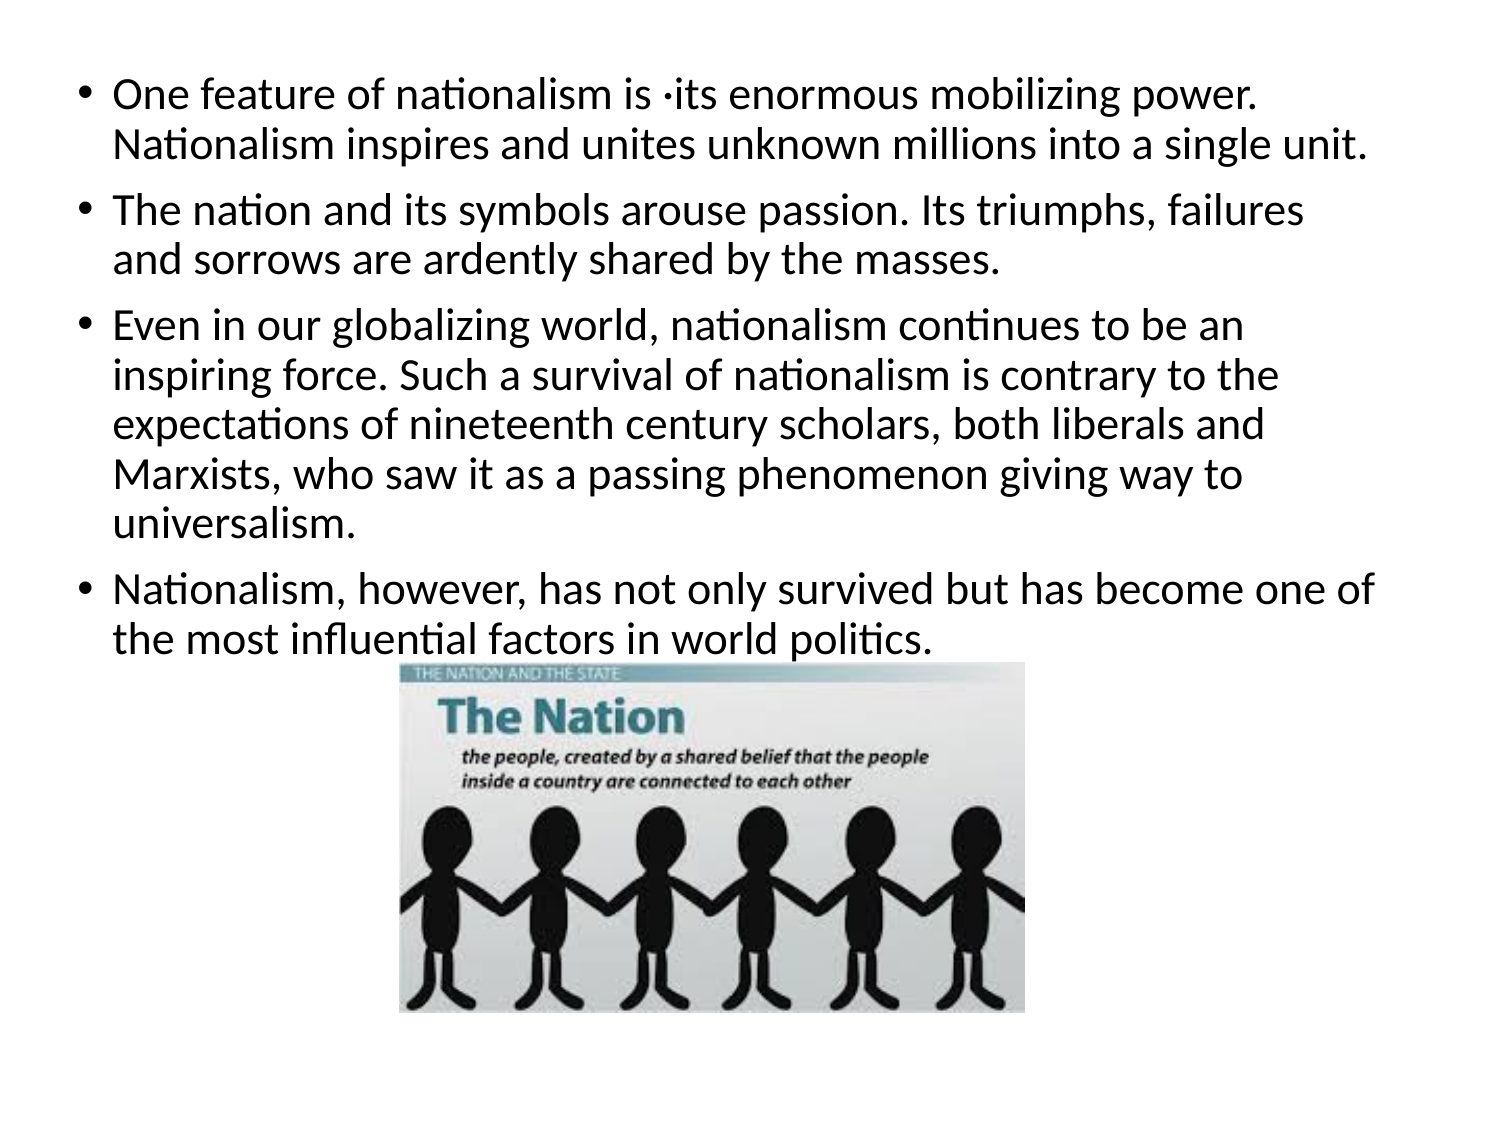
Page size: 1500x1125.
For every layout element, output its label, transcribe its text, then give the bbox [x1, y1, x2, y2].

picture [399, 662, 1025, 1013]
list One feature of nationalism is ·its enormous mobilizing power. Nationalism inspires and unites unknown millions into a single unit. The nation and its symbols arouse passion. Its triumphs, failures and sorrows are ardently shared by the masses. Even in our globalizing world, nationalism continues to be an inspiring force. Such a survival of nationalism is contrary to the expectations of nineteenth century scholars, both liberals and Marxists, who saw it as a passing phenomenon giving way to universalism. Nationalism, however, has not only survived but has become one of the most influential factors in world politics. [62, 62, 1400, 713]
